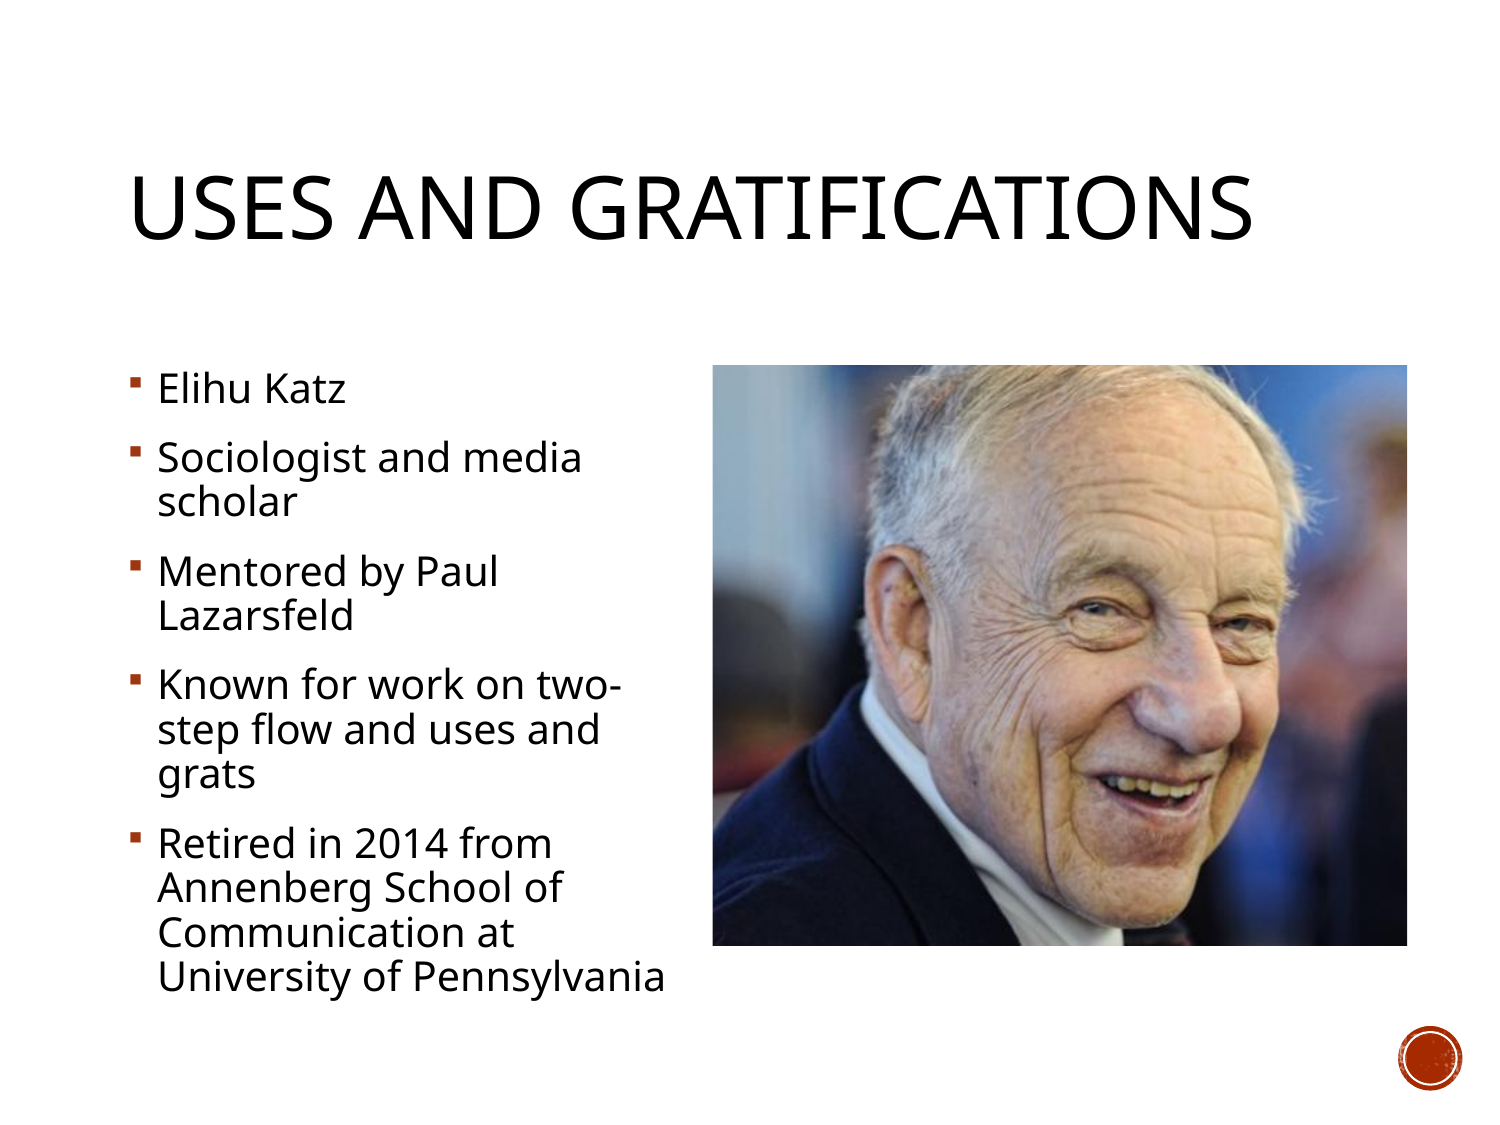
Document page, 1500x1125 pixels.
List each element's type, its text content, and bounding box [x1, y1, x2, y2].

title Uses and Gratifications [112, 79, 1388, 344]
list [715, 368, 1405, 945]
list Elihu Katz Sociologist and media scholar Mentored by Paul Lazarsfeld Known for work on two-step flow and uses and grats Retired in 2014 from Annenberg School of Communication at University of Pennsylvania [112, 360, 713, 1013]
